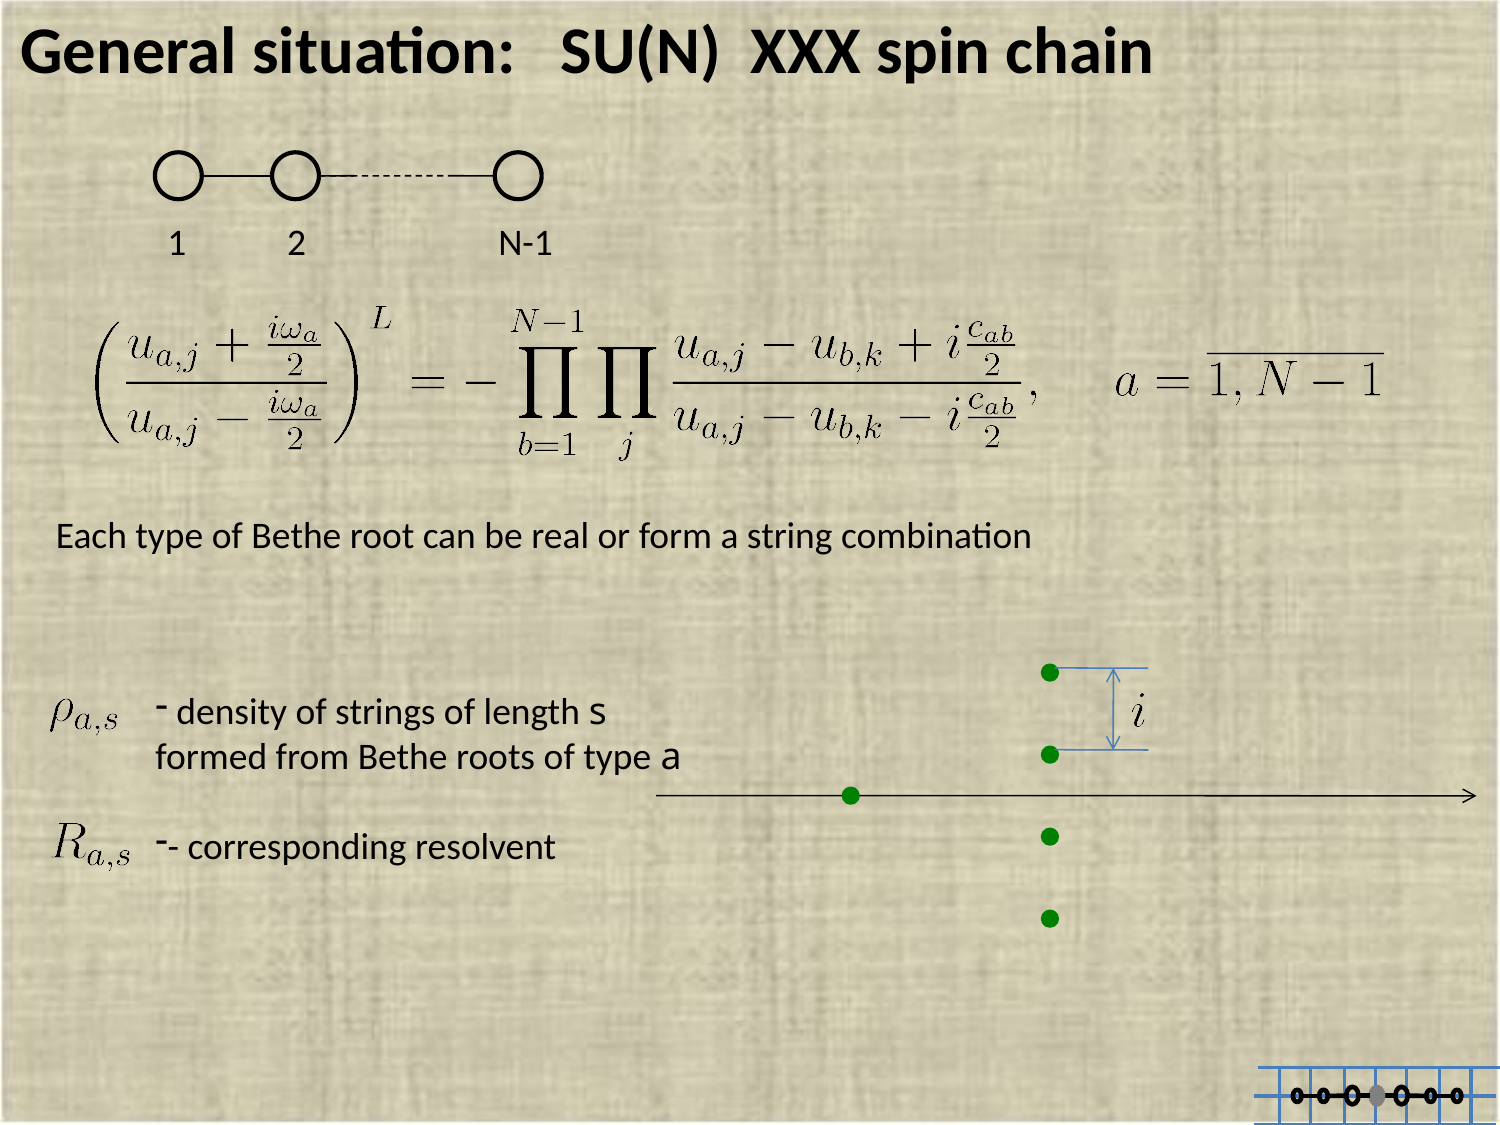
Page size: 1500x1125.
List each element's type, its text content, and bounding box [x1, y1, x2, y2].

text_box Each type of Bethe root can be real or form a string combination [41, 503, 1049, 564]
text_box [842, 786, 860, 793]
text_box 2 [272, 210, 322, 271]
text_box [492, 150, 544, 202]
text_box 1 [152, 210, 202, 271]
picture [0, 0, 1500, 1125]
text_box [1042, 665, 1058, 926]
text_box [270, 150, 321, 202]
text_box density of strings of length s formed from Bethe roots of type a - corresponding resolvent [140, 679, 739, 875]
text_box General situation: SU(N) XXX spin chain [5, 0, 1171, 95]
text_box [1253, 1066, 1500, 1125]
text_box [152, 150, 204, 202]
text_box N-1 [483, 210, 568, 271]
